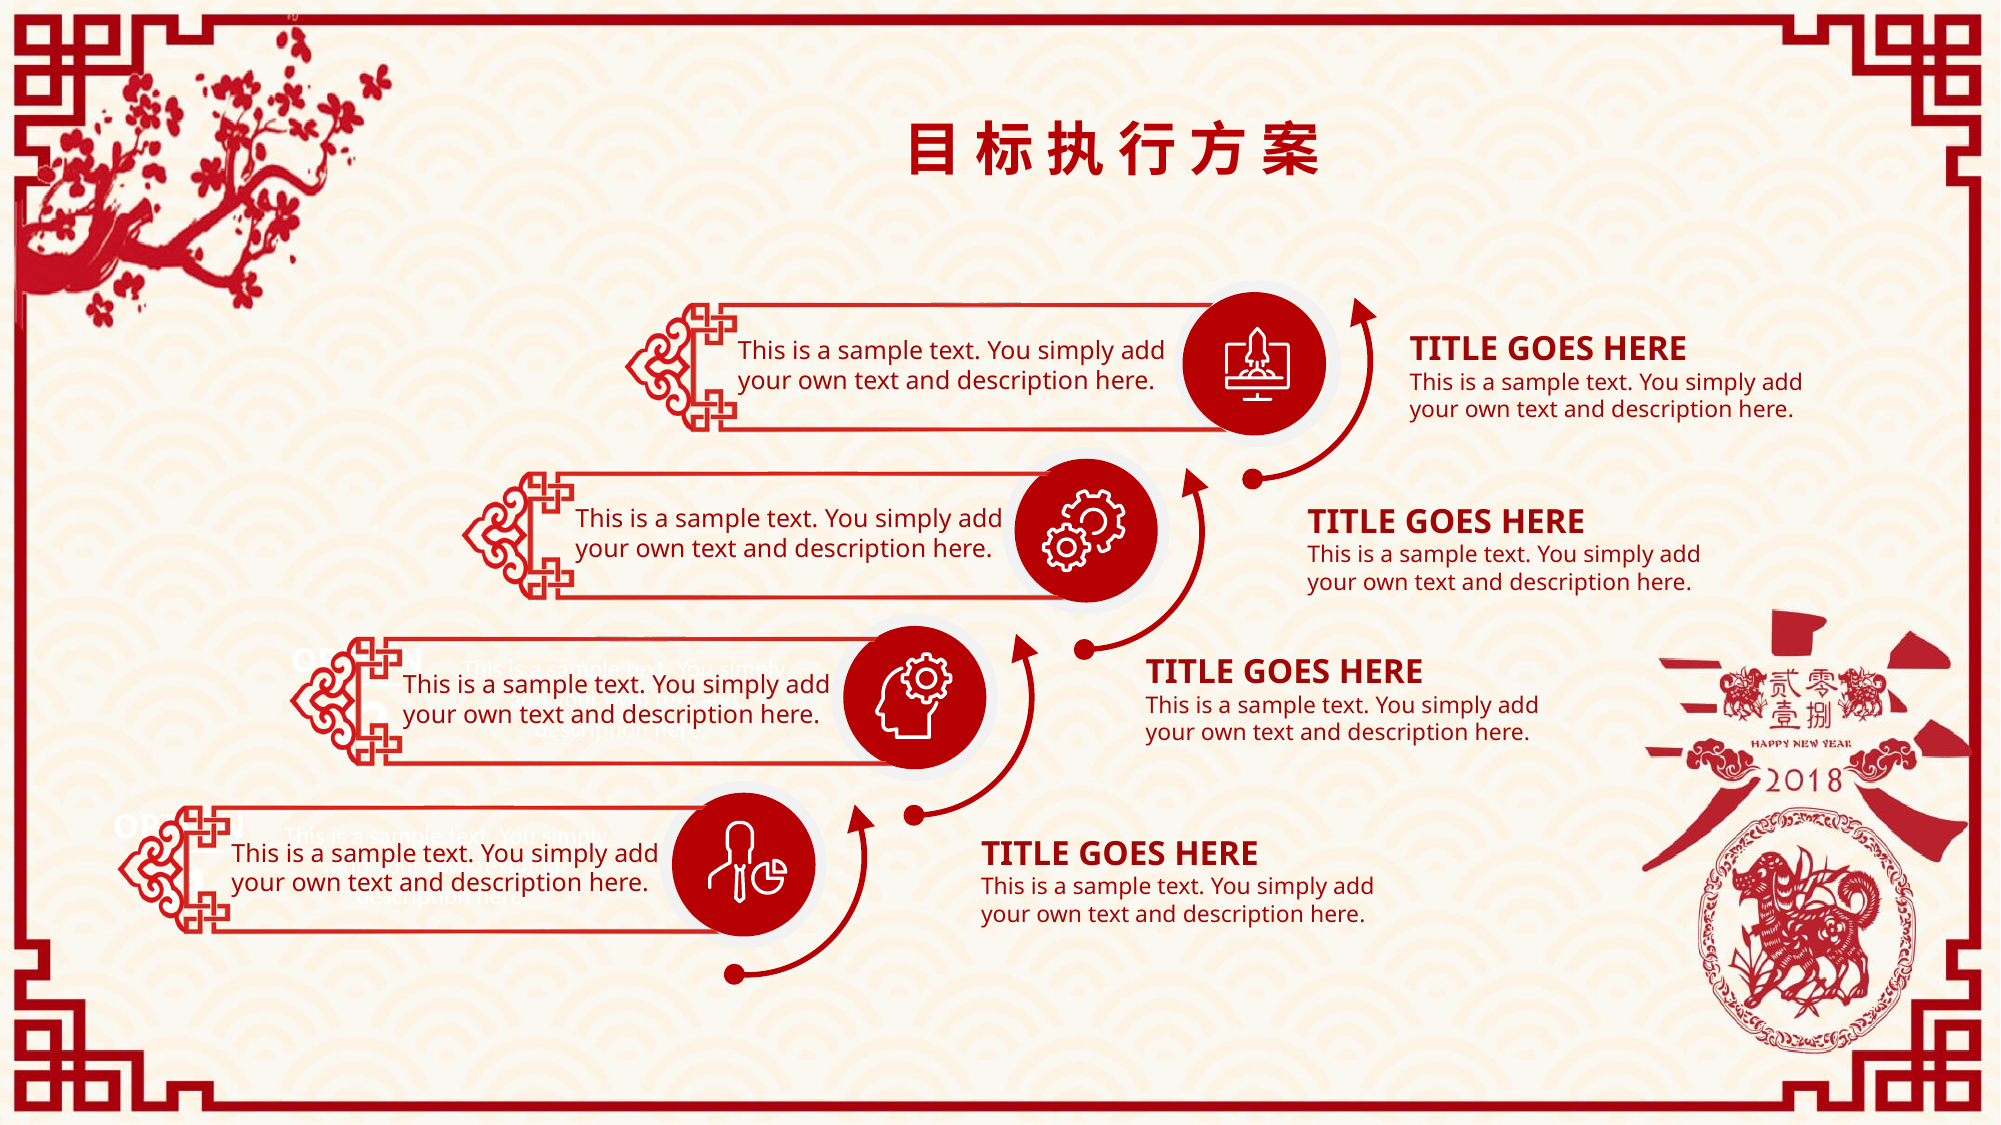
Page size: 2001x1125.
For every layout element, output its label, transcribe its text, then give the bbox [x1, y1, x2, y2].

text_box 目 标 执 行 方 案 [862, 104, 1335, 190]
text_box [274, 612, 1575, 826]
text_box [102, 780, 1410, 992]
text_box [609, 278, 1839, 490]
picture [0, 0, 2001, 1125]
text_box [446, 447, 1736, 660]
